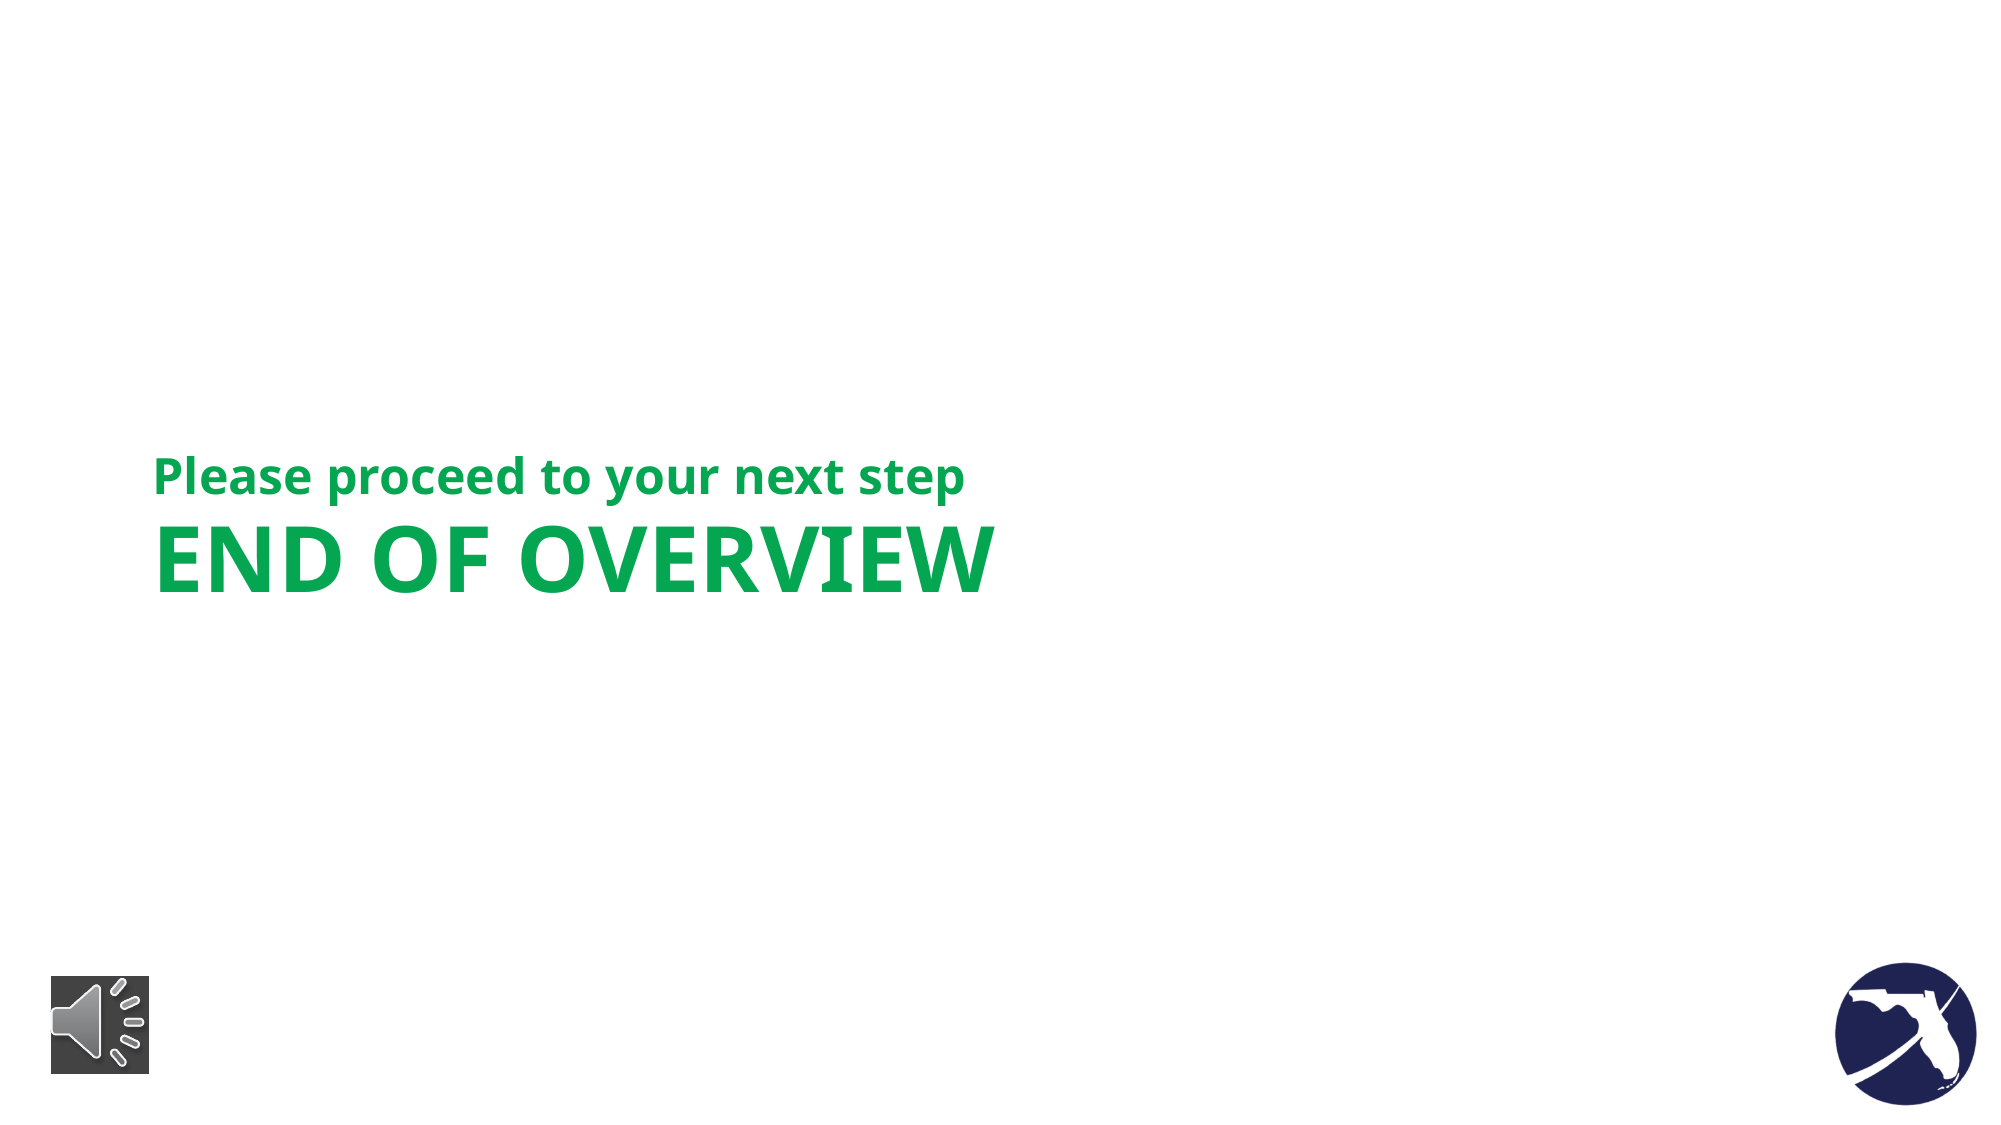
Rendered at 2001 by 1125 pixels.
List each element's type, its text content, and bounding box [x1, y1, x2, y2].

title END OF OVERVIEW [137, 588, 1863, 672]
picture [49, 974, 150, 1075]
text_box Please proceed to your next step [137, 369, 1863, 588]
picture [1834, 961, 1979, 1109]
